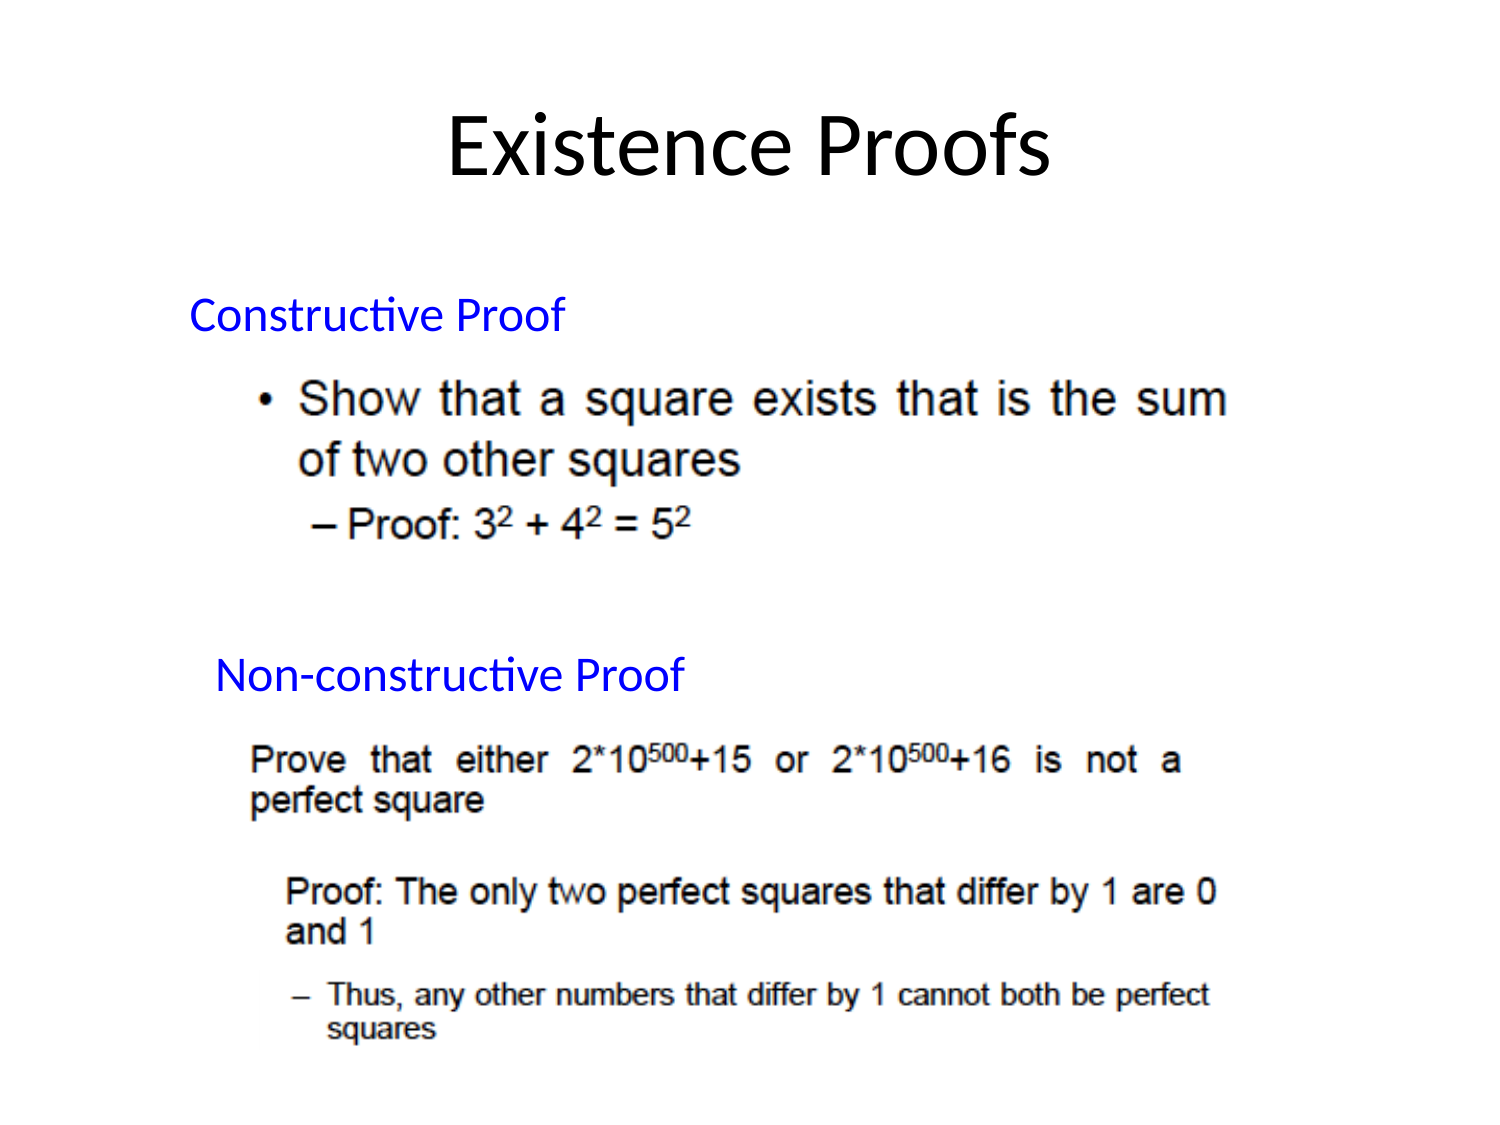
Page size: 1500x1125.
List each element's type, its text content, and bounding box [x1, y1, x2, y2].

picture [267, 864, 1233, 951]
picture [258, 969, 1242, 1050]
title Existence Proofs [75, 45, 1425, 233]
picture [236, 349, 1264, 592]
picture [236, 733, 1210, 828]
text_box Constructive Proof [174, 273, 581, 349]
text_box Non-constructive Proof [200, 634, 701, 754]
